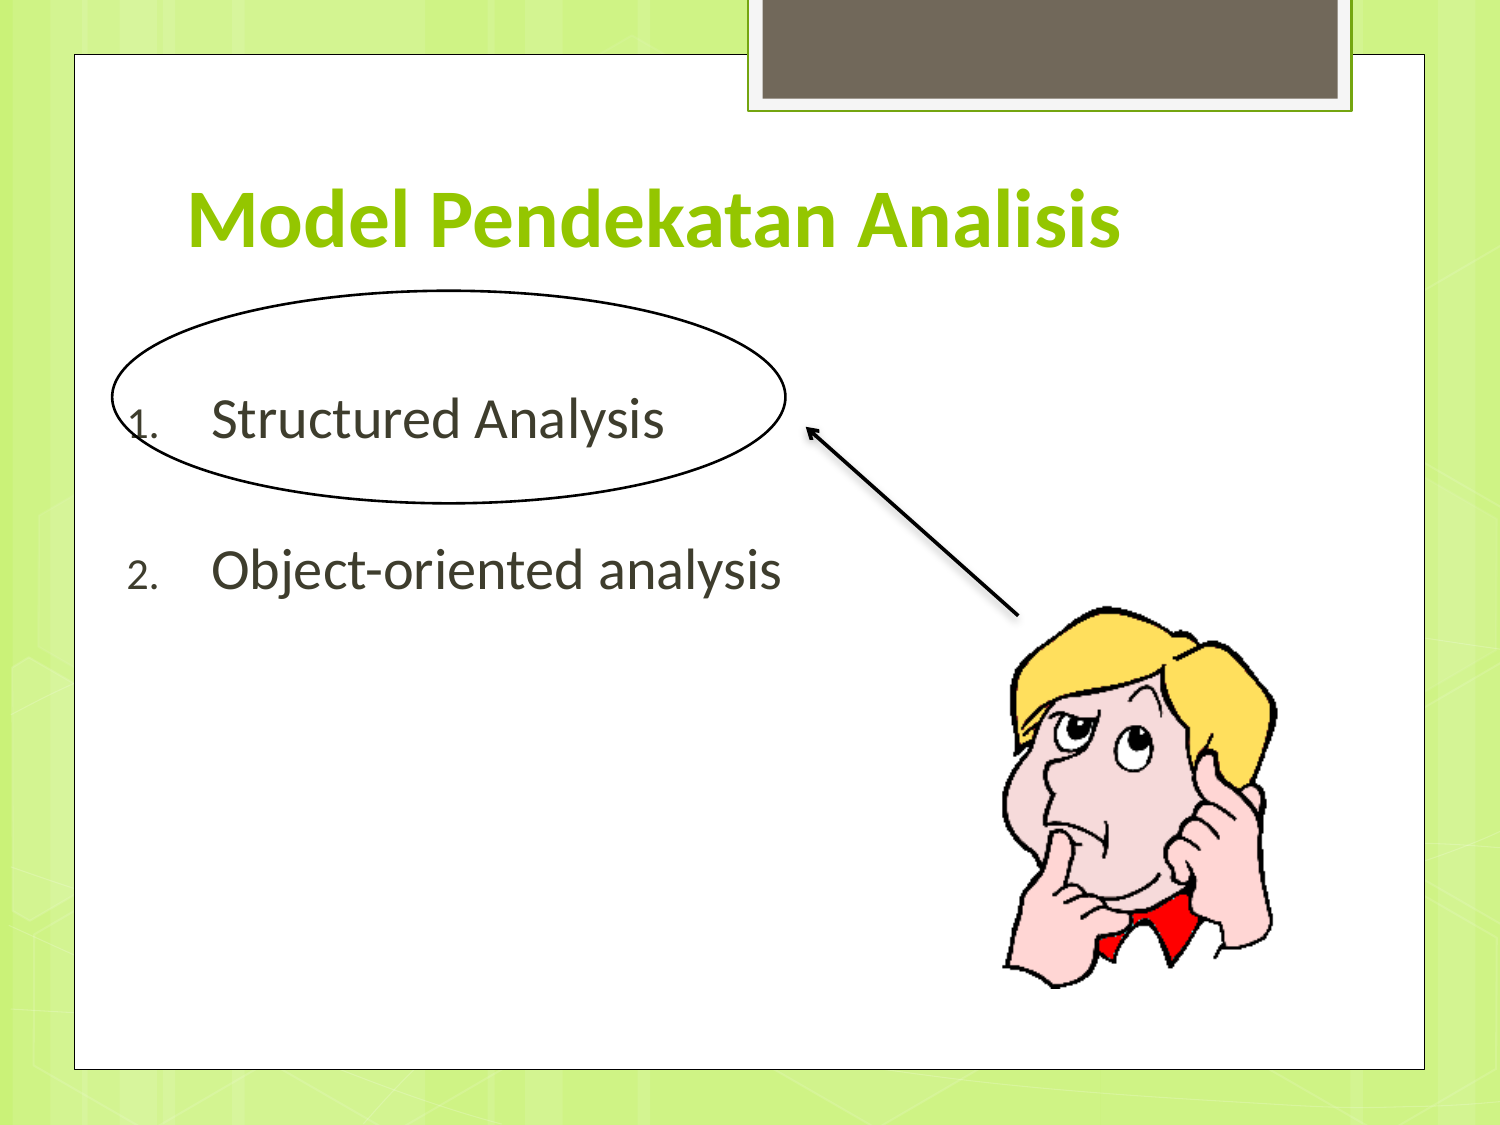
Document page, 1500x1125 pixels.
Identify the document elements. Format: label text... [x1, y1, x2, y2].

picture [939, 597, 1332, 989]
title Model Pendekatan Analisis [171, 137, 1324, 272]
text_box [805, 426, 1019, 616]
text_box [110, 289, 787, 505]
list Structured Analysis Object-oriented analysis [100, 302, 1388, 1035]
